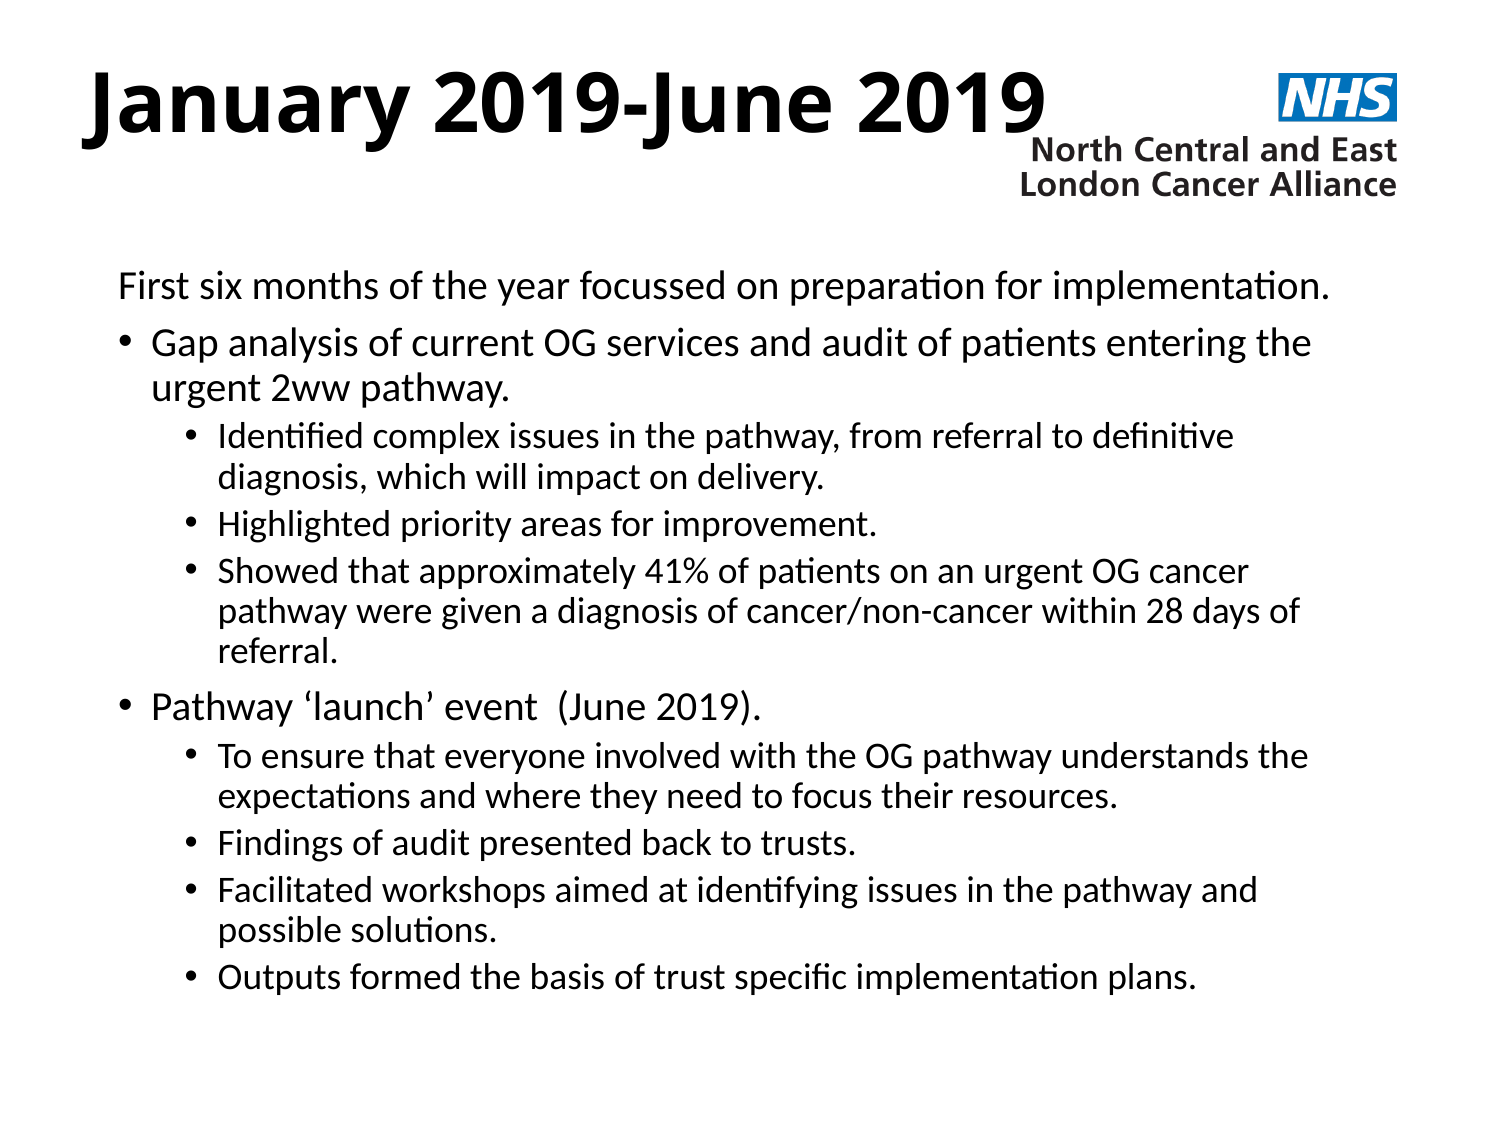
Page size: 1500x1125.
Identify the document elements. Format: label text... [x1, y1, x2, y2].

list First six months of the year focussed on preparation for implementation. Gap analysis of current OG services and audit of patients entering the urgent 2ww pathway. Identified complex issues in the pathway, from referral to definitive diagnosis, which will impact on delivery. Highlighted priority areas for improvement. Showed that approximately 41% of patients on an urgent OG cancer pathway were given a diagnosis of cancer/non-cancer within 28 days of referral. Pathway ‘launch’ event (June 2019). To ensure that everyone involved with the OG pathway understands the expectations and where they need to focus their resources. Findings of audit presented back to trusts. Facilitated workshops aimed at identifying issues in the pathway and possible solutions. Outputs formed the basis of trust specific implementation plans. [103, 255, 1397, 1014]
title January 2019-June 2019 [73, 56, 1368, 156]
